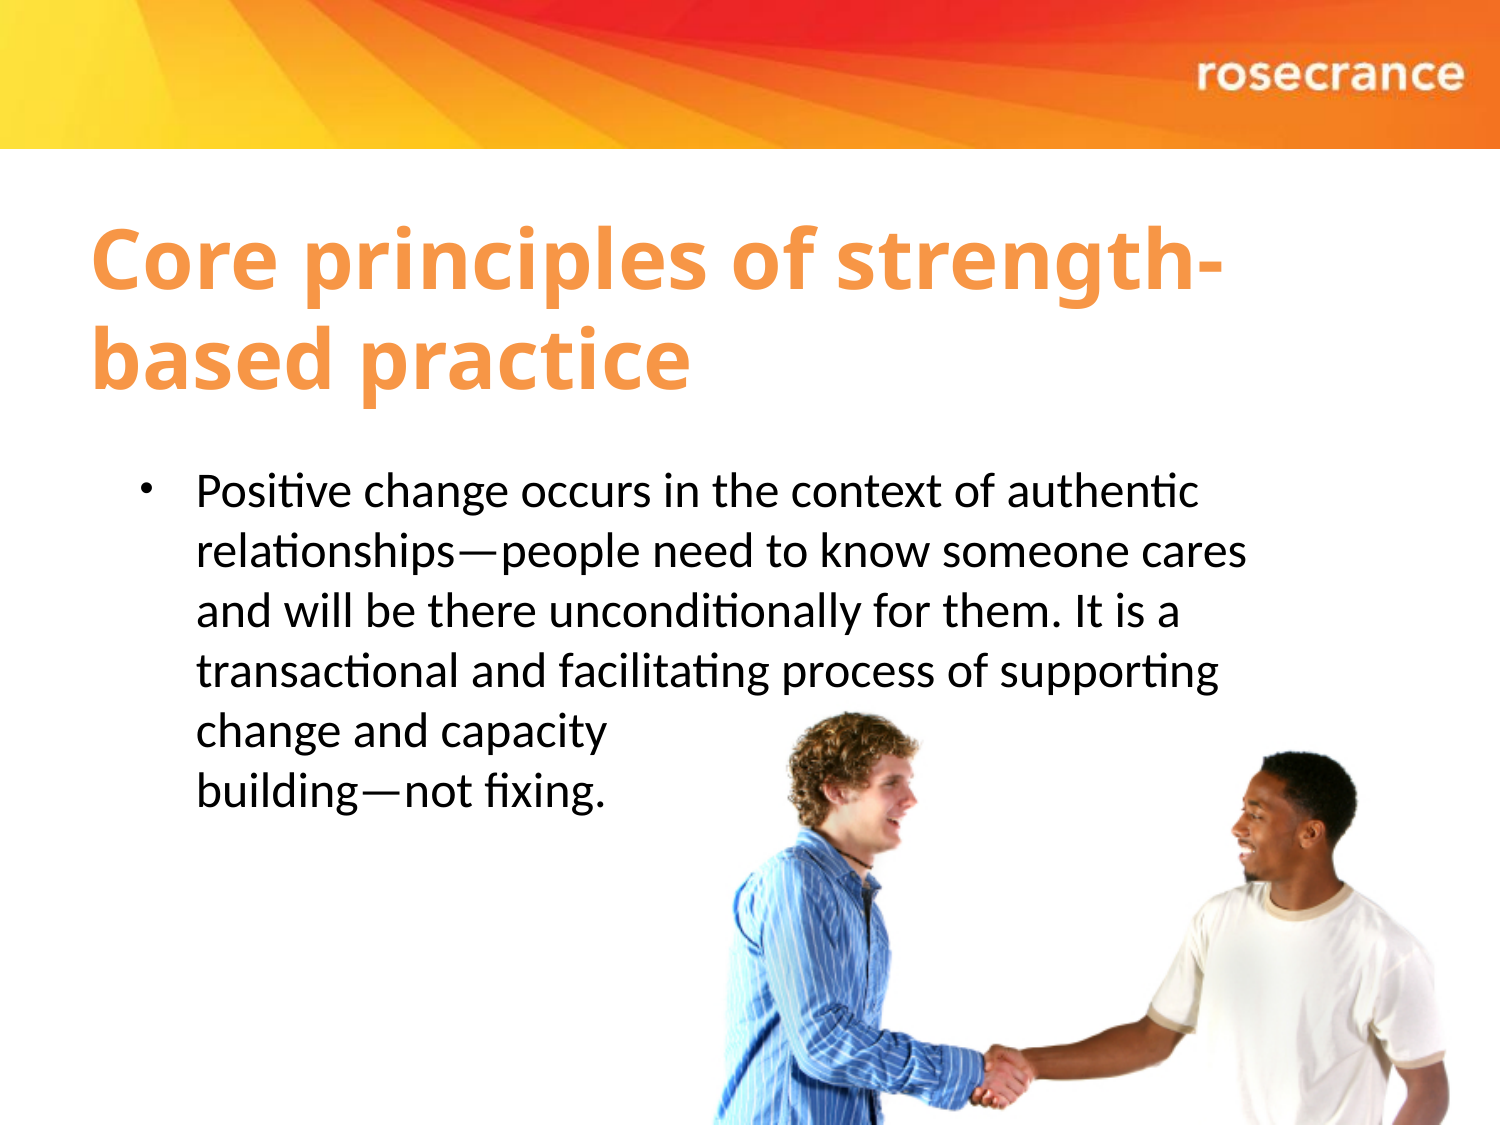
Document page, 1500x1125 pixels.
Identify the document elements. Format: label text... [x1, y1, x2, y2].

list Positive change occurs in the context of authentic relationships—people need to know someone cares and will be there unconditionally for them. It is a transactional and facilitating process of supporting change and capacity building—not fixing. [124, 450, 1338, 1018]
text_box Core principles of strength-based practice [74, 224, 1425, 388]
picture [0, 0, 1500, 149]
picture [699, 688, 1476, 1125]
text_box [162, 388, 975, 398]
